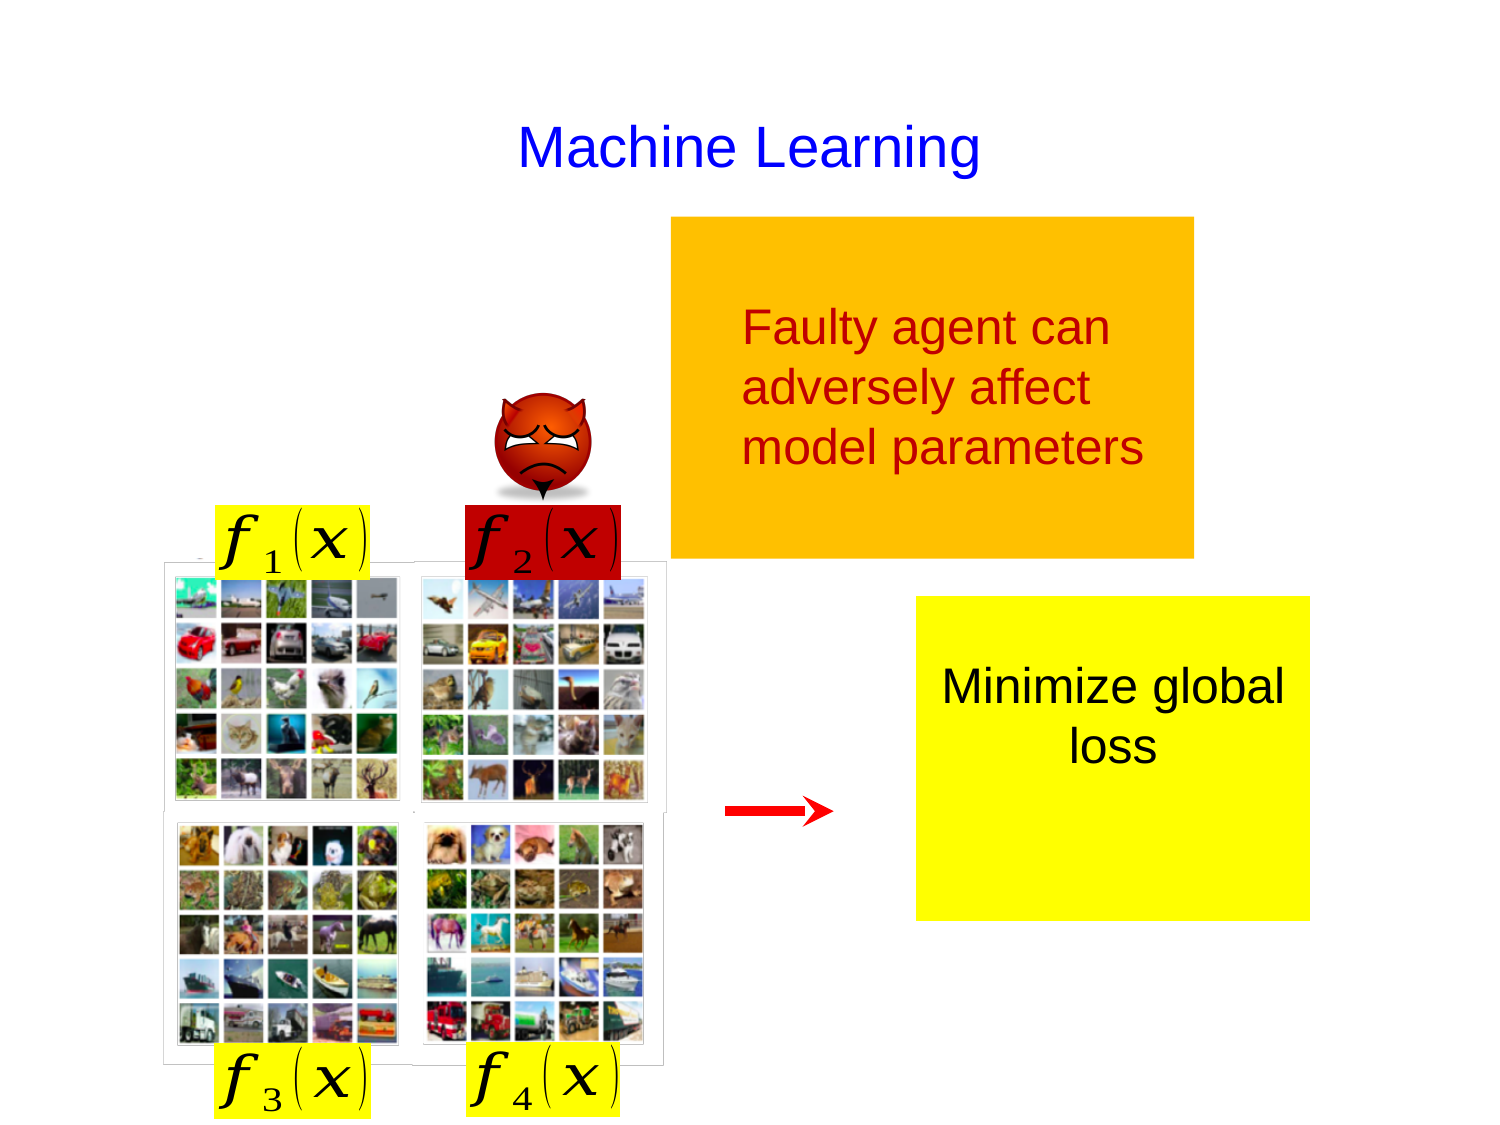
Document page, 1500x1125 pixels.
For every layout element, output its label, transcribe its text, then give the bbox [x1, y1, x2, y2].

picture [160, 558, 668, 1070]
title Machine Learning [112, 49, 1388, 238]
text_box Faulty agent can adversely affect model parameters [670, 216, 1195, 559]
picture [485, 390, 601, 505]
